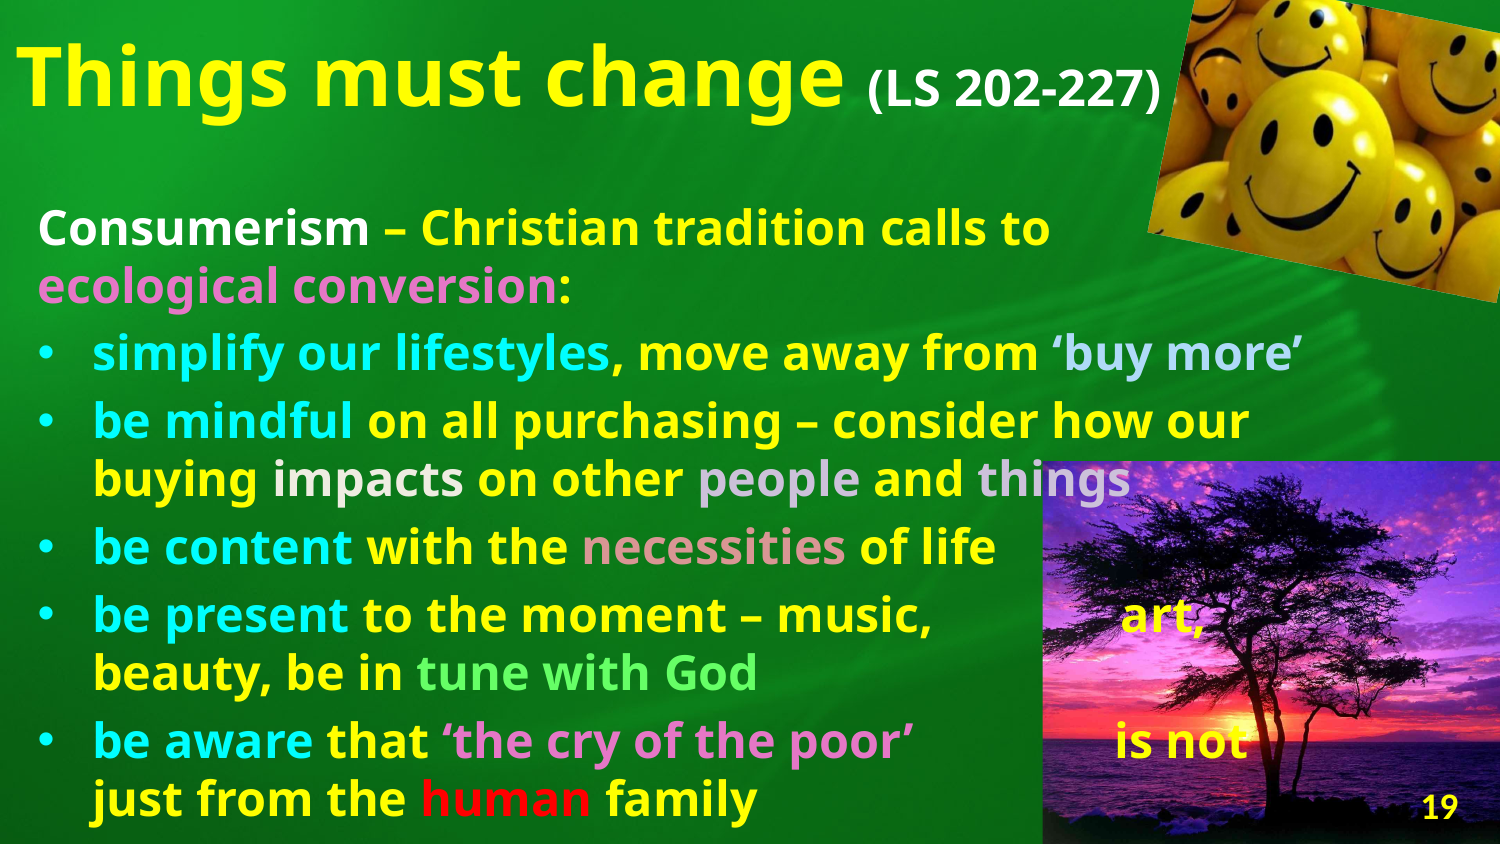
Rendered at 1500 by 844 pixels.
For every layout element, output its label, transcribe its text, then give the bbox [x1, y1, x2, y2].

title Things must change (LS 202-227) [0, 15, 1164, 131]
picture [0, 0, 1500, 844]
list Consumerism – Christian tradition calls to ecological conversion: simplify our lifestyles, move away from ‘buy more’ be mindful on all purchasing – consider how our buying impacts on other people and things be content with the necessities of life be present to the moment – music, art, beauty, be in tune with God be aware that ‘the cry of the poor’ is not just from the human family [22, 188, 1349, 844]
